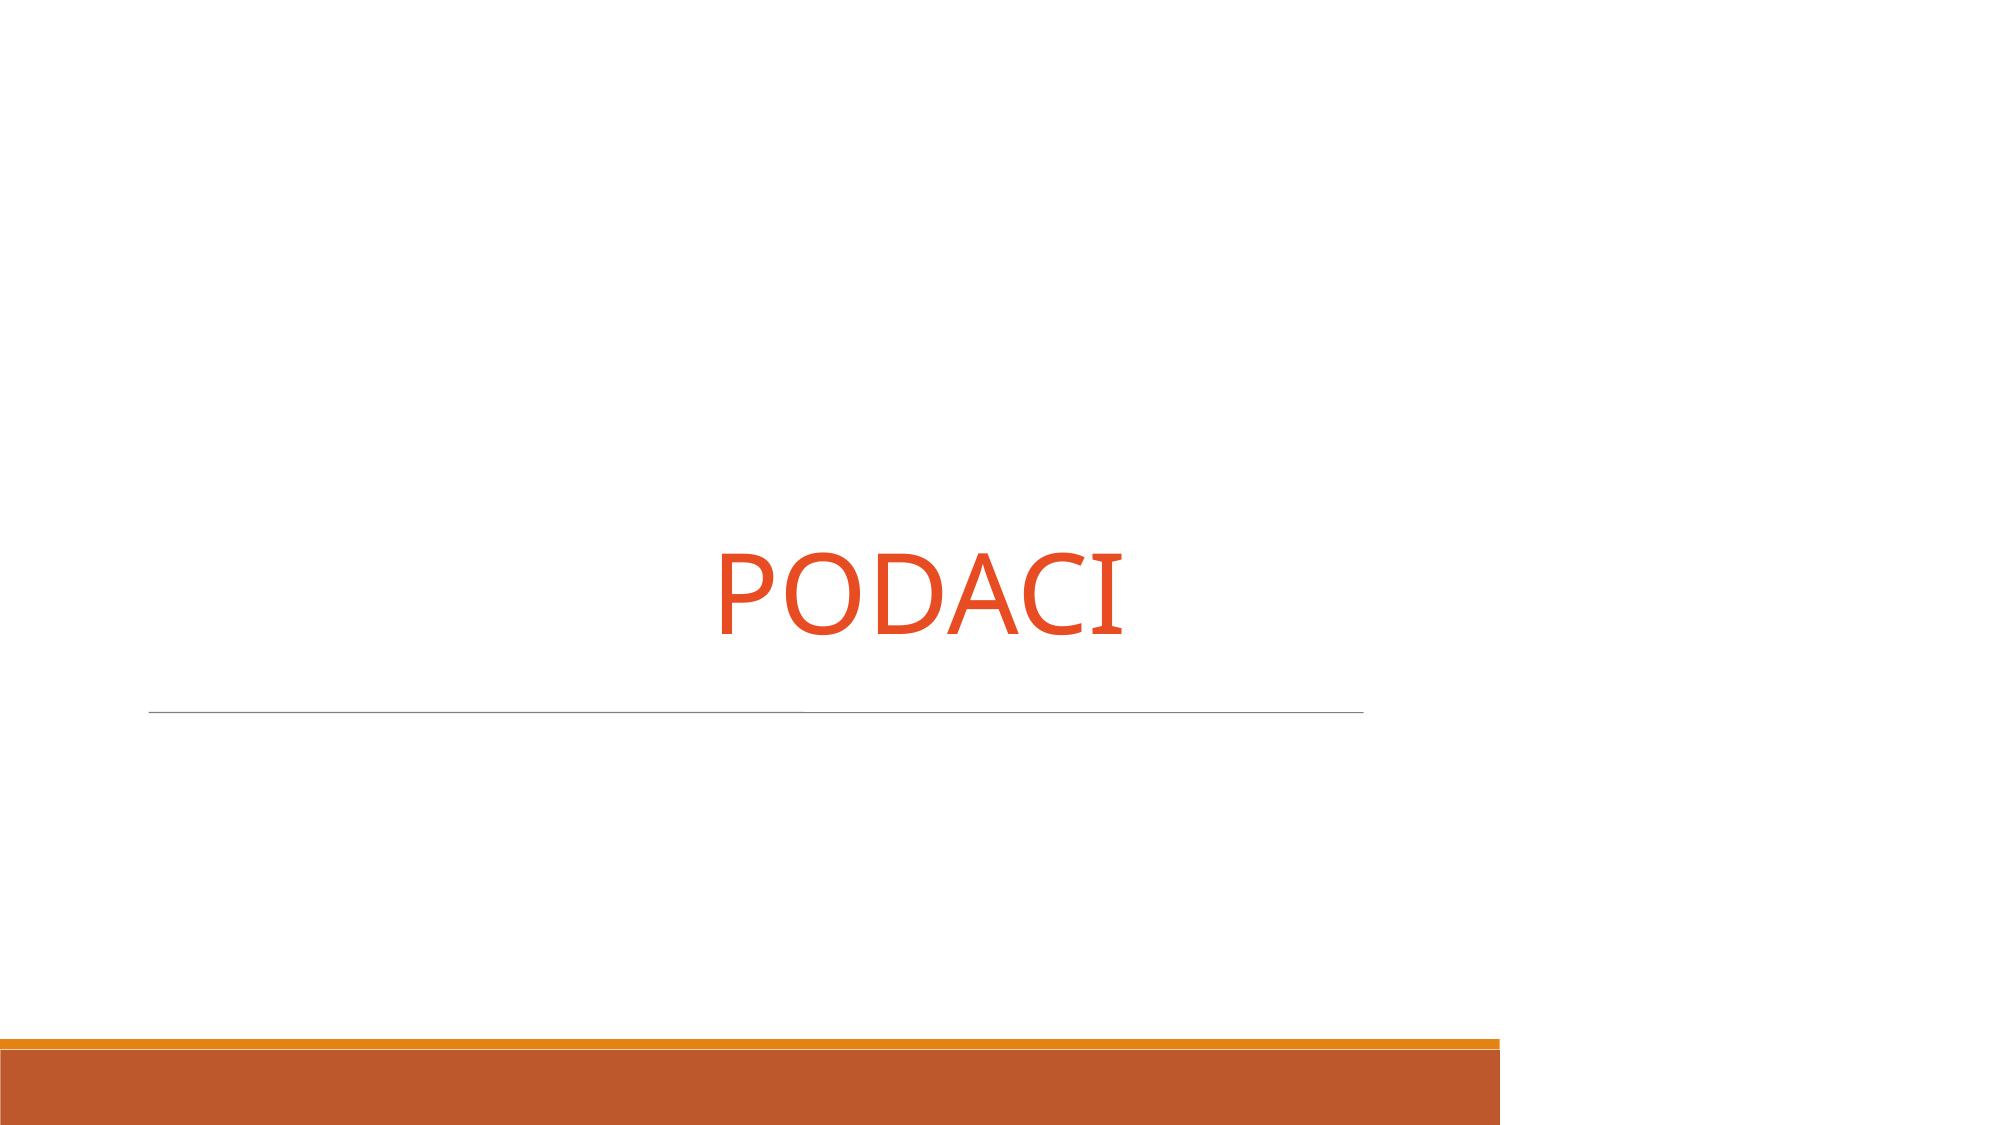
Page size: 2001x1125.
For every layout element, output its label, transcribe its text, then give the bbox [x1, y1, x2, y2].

text_box PODACI [185, 394, 1142, 665]
